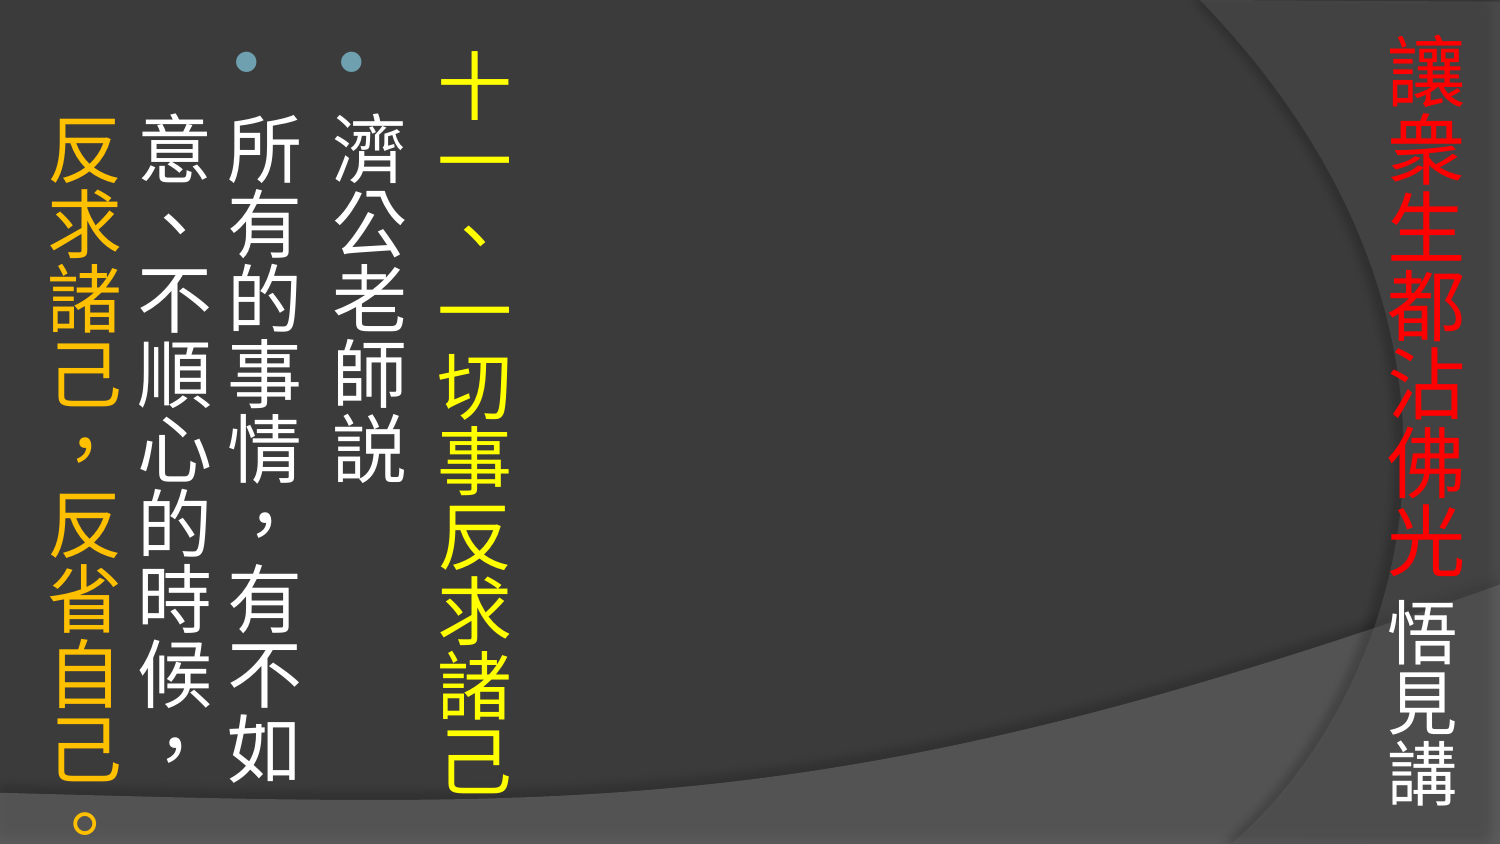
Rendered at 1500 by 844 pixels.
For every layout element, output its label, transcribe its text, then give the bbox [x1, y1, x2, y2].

title 讓衆生都沾佛光 悟見講 [1364, 21, 1483, 820]
list 十一、一切事反求諸己 濟公老師説 所有的事情，有不如意、不順心的時候，反求諸己，反省自己。 [29, 27, 1365, 820]
